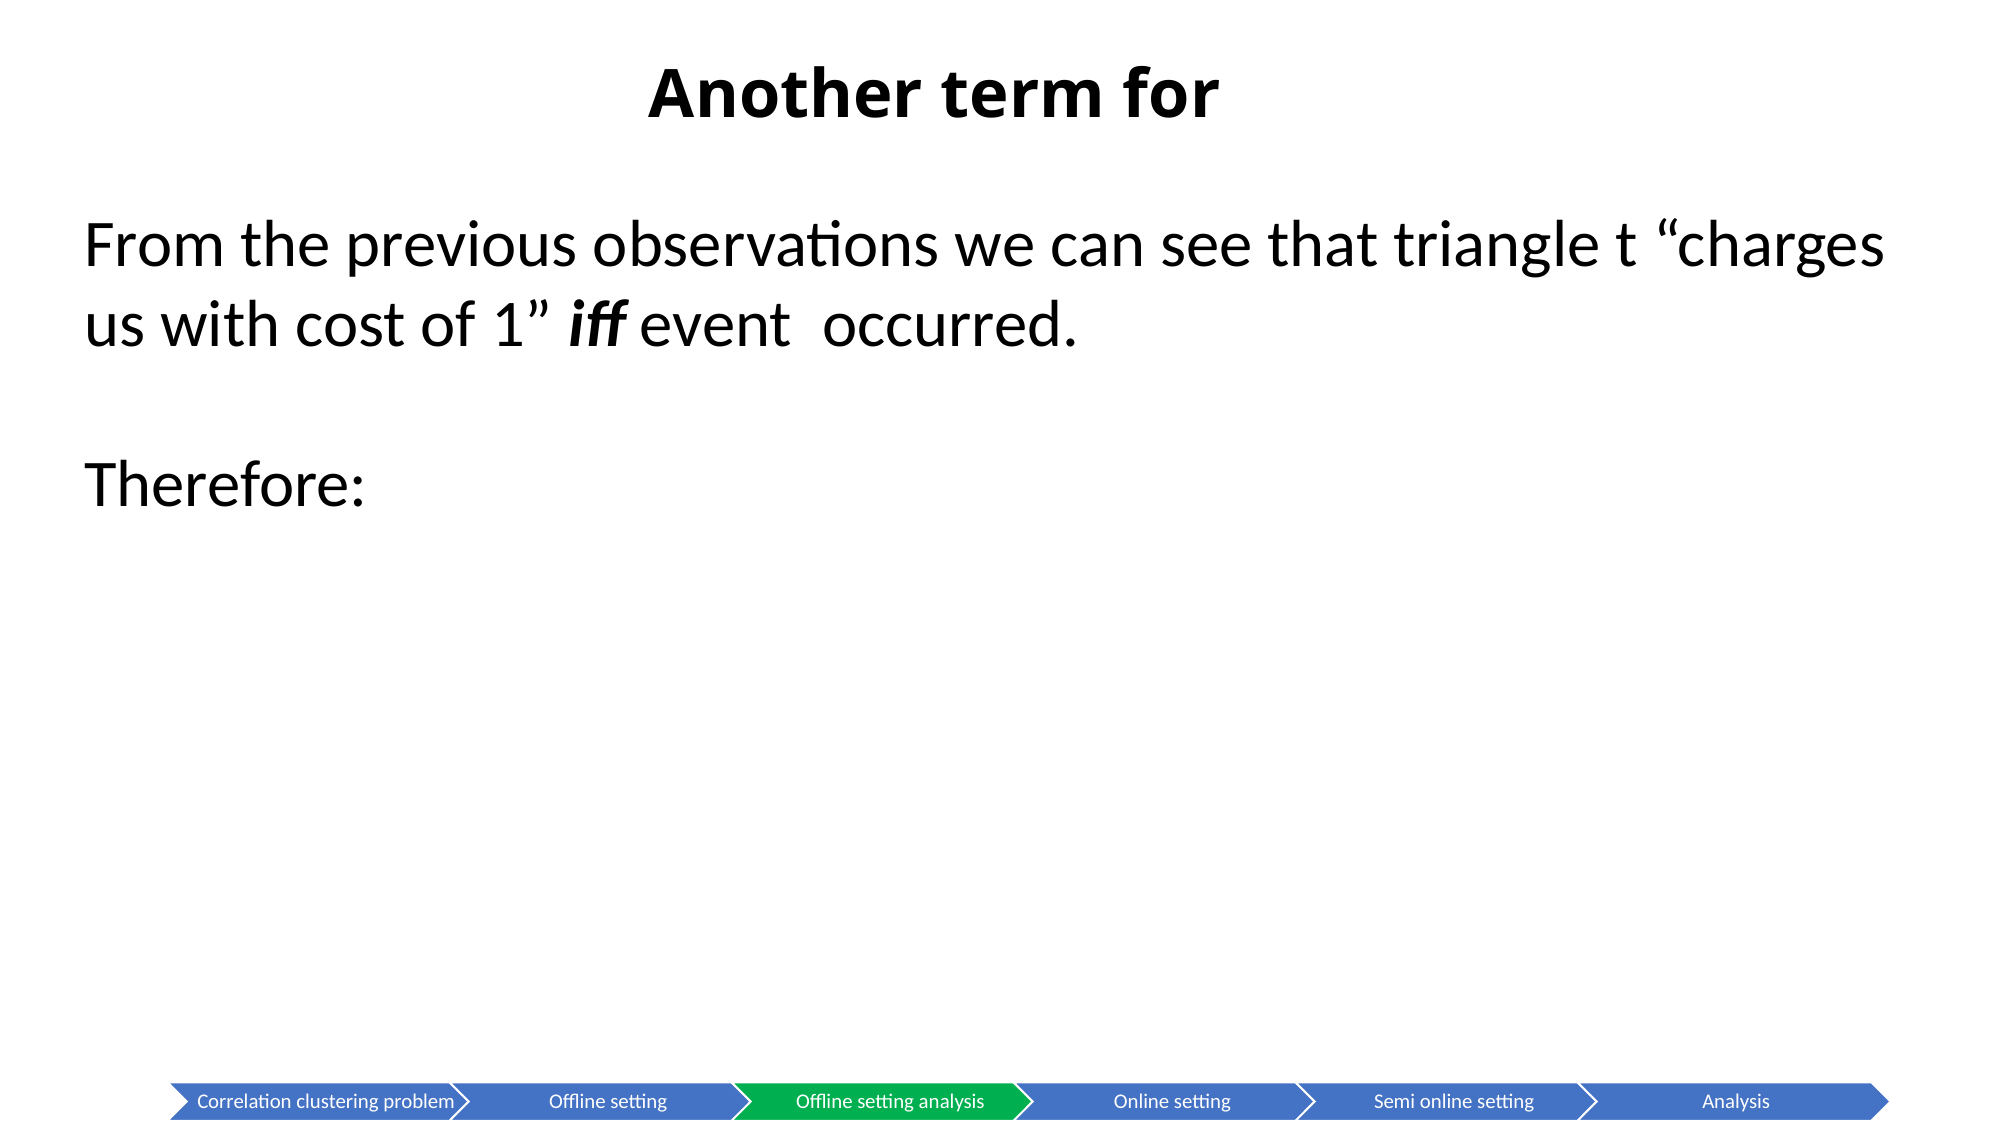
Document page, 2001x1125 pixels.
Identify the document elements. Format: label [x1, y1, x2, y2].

text_box [166, 1082, 1892, 1121]
